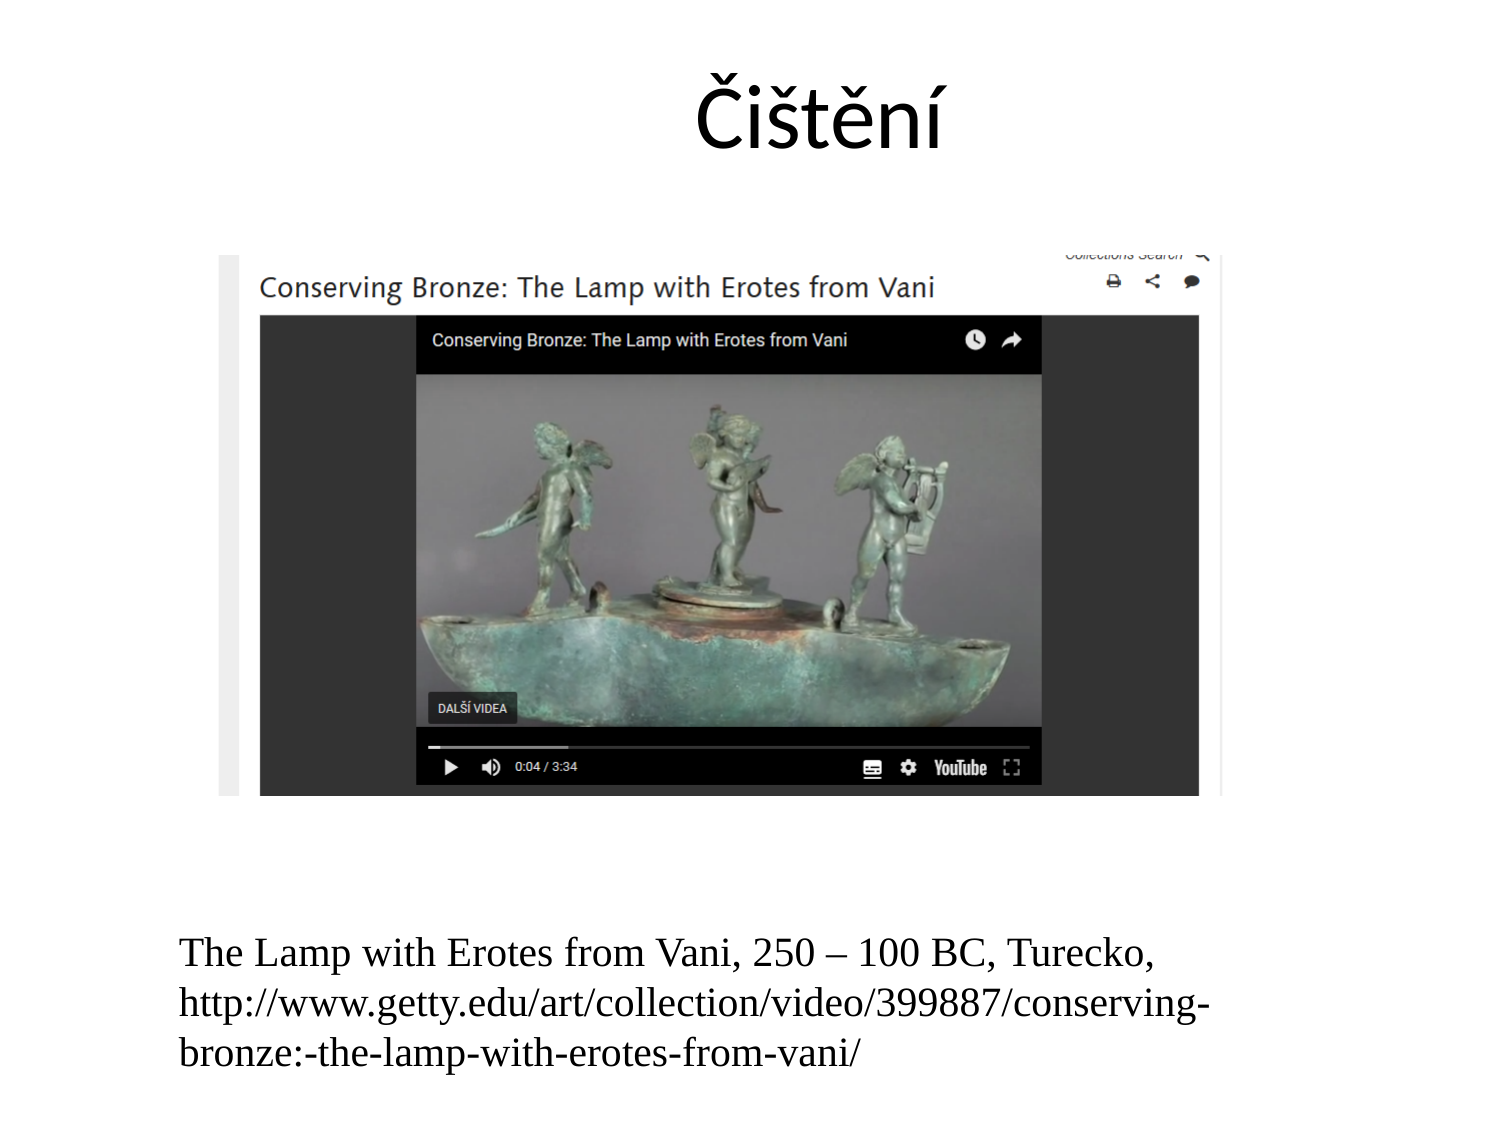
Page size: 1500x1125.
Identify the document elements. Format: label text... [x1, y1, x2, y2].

title Čištění [183, 0, 1459, 225]
picture [218, 255, 1223, 796]
text_box The Lamp with Erotes from Vani, 250 – 100 BC, Turecko, http://www.getty.edu/art/collection/video/399887/conserving-bronze:-the-lamp-with-erotes-from-vani/ [163, 916, 1353, 1082]
